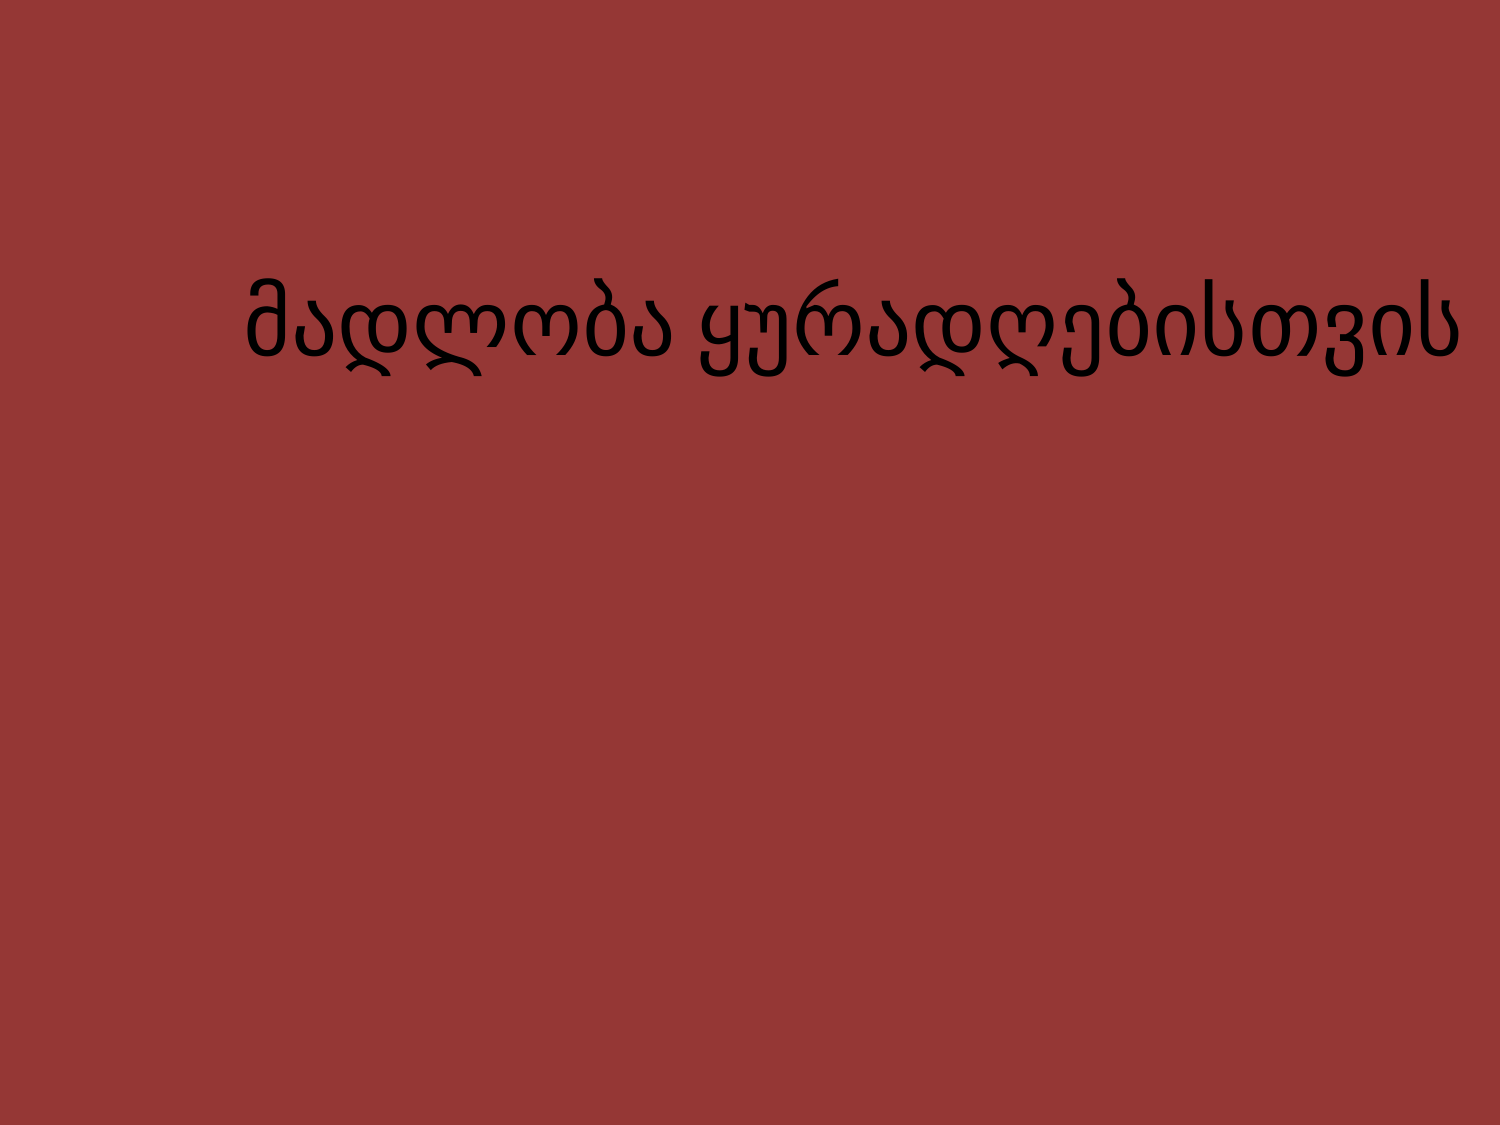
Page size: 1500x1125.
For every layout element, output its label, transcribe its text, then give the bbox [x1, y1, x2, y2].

list მადლობა ყურადღებისთვის [0, 0, 1500, 1125]
